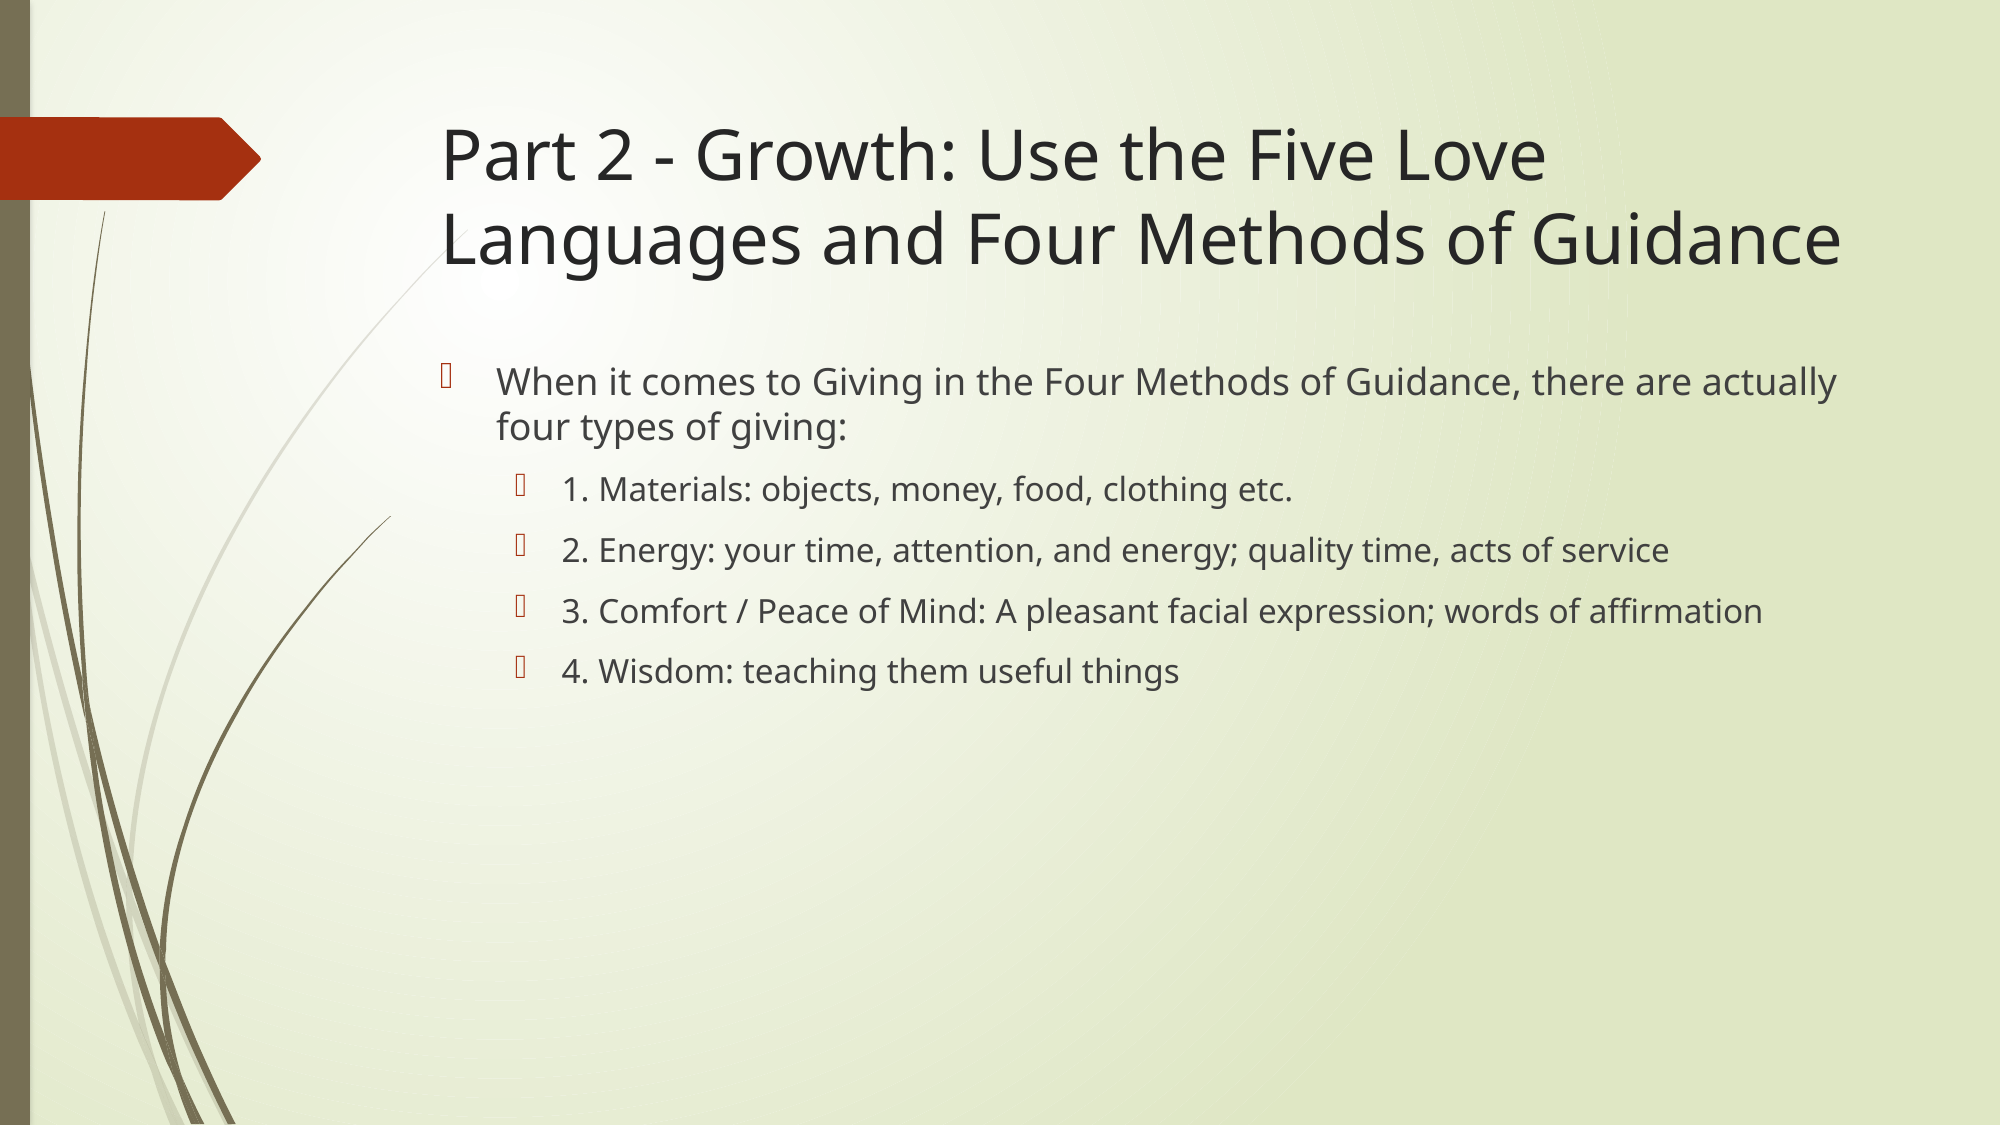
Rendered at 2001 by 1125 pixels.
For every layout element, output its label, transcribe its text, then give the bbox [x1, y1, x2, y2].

list When it comes to Giving in the Four Methods of Guidance, there are actually four types of giving: 1. Materials: objects, money, food, clothing etc. 2. Energy: your time, attention, and energy; quality time, acts of service 3. Comfort / Peace of Mind: A pleasant facial expression; words of affirmation 4. Wisdom: teaching them useful things [424, 350, 1888, 970]
title Part 2 - Growth: Use the Five Love Languages and Four Methods of Guidance [425, 102, 1888, 313]
